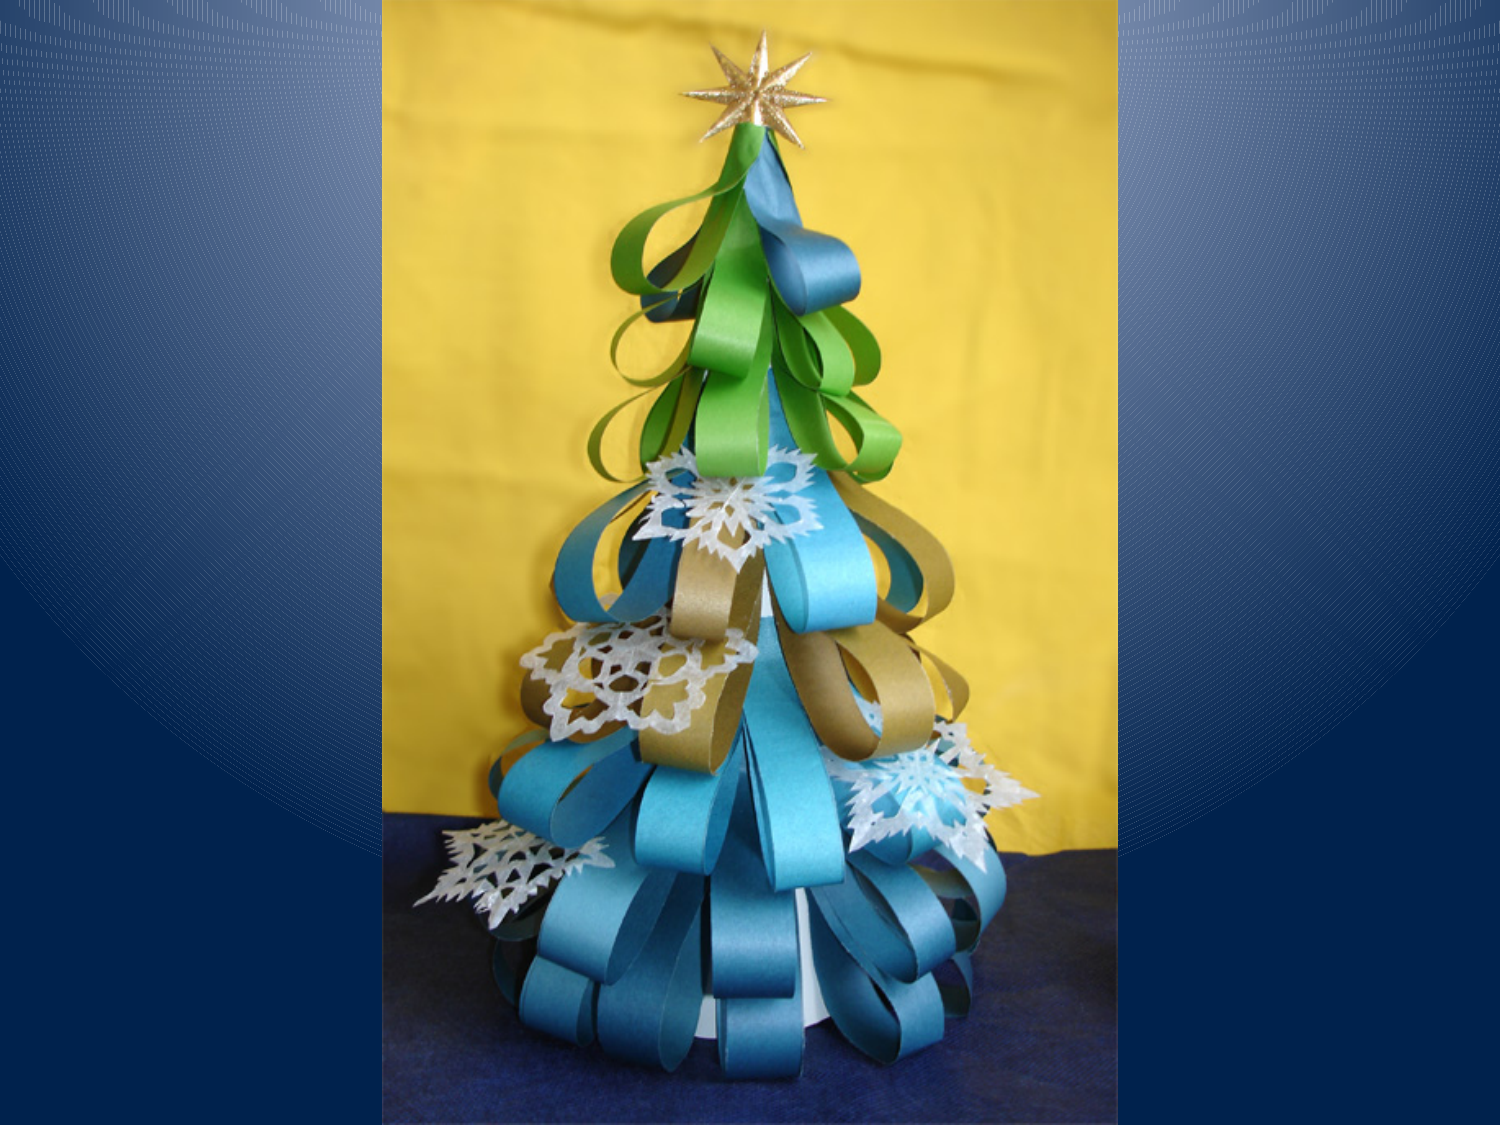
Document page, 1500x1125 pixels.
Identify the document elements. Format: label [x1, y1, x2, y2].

picture [381, 0, 1119, 1125]
